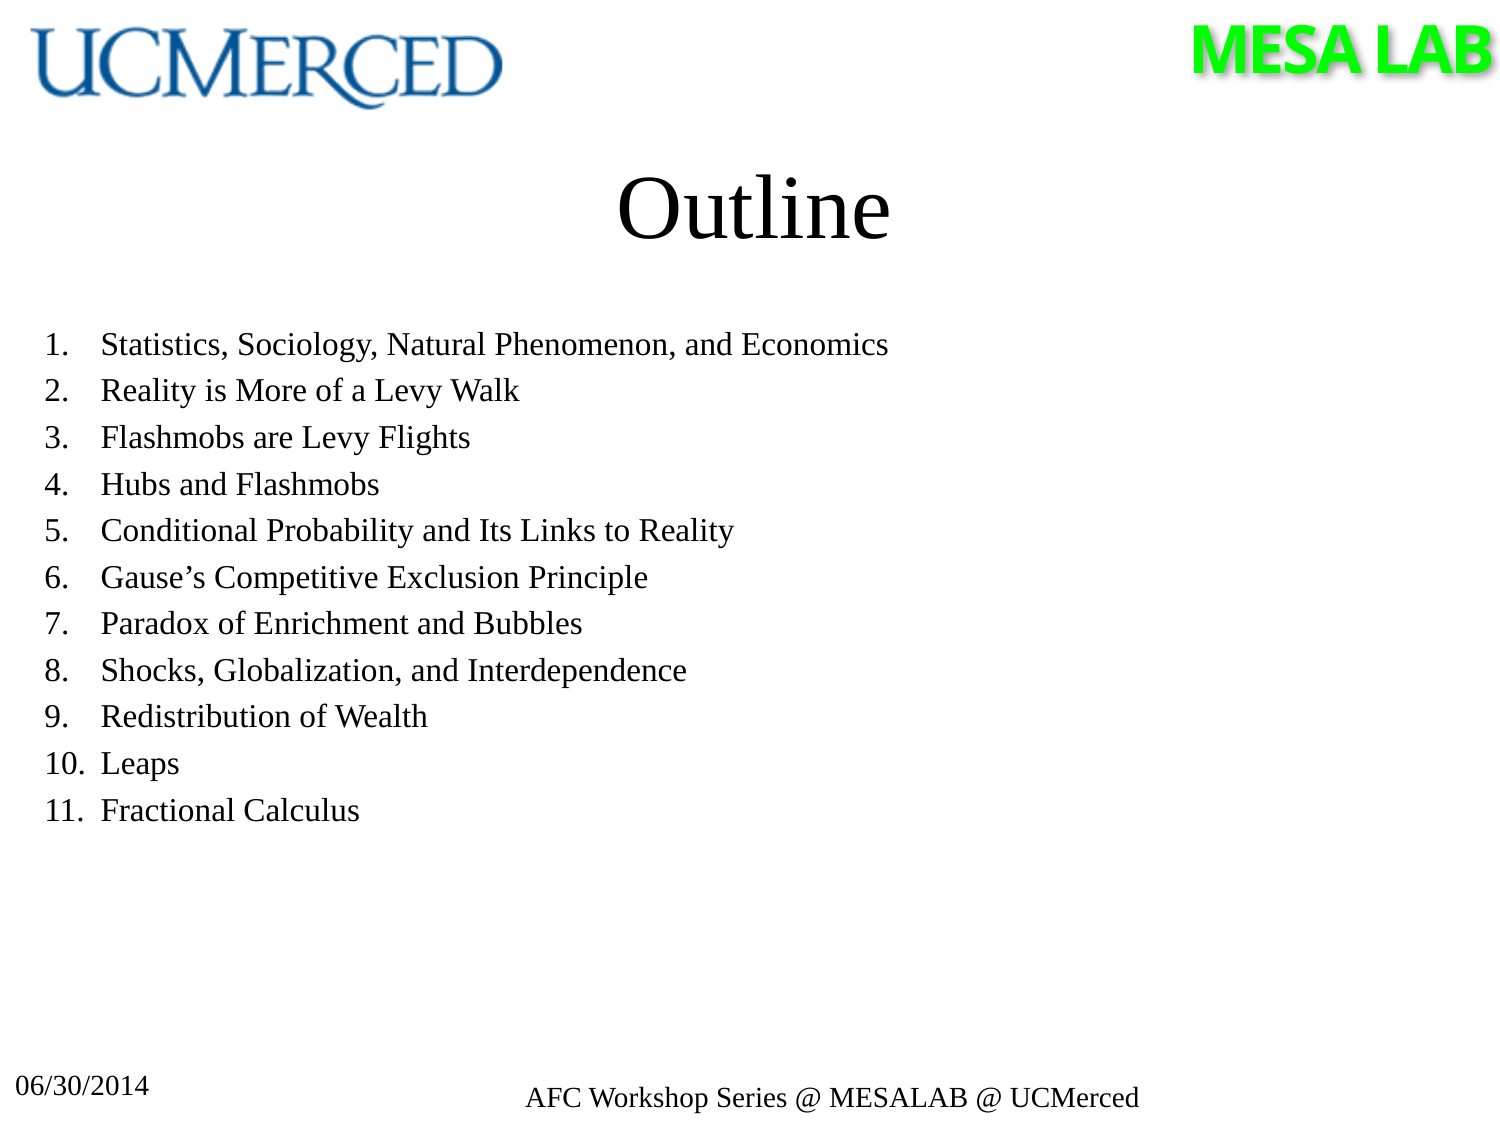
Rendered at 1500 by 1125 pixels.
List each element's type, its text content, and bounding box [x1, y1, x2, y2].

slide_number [0, 1058, 313, 1125]
title Outline [4, 125, 1500, 279]
footer AFC Workshop Series @ MESALAB @ UCMerced [313, 1070, 1353, 1125]
list Statistics, Sociology, Natural Phenomenon, and Economics Reality is More of a Levy Walk Flashmobs are Levy Flights Hubs and Flashmobs Conditional Probability and Its Links to Reality Gause’s Competitive Exclusion Principle Paradox of Enrichment and Bubbles Shocks, Globalization, and Interdependence Redistribution of Wealth Leaps Fractional Calculus [29, 314, 1471, 1024]
picture [20, 16, 514, 125]
